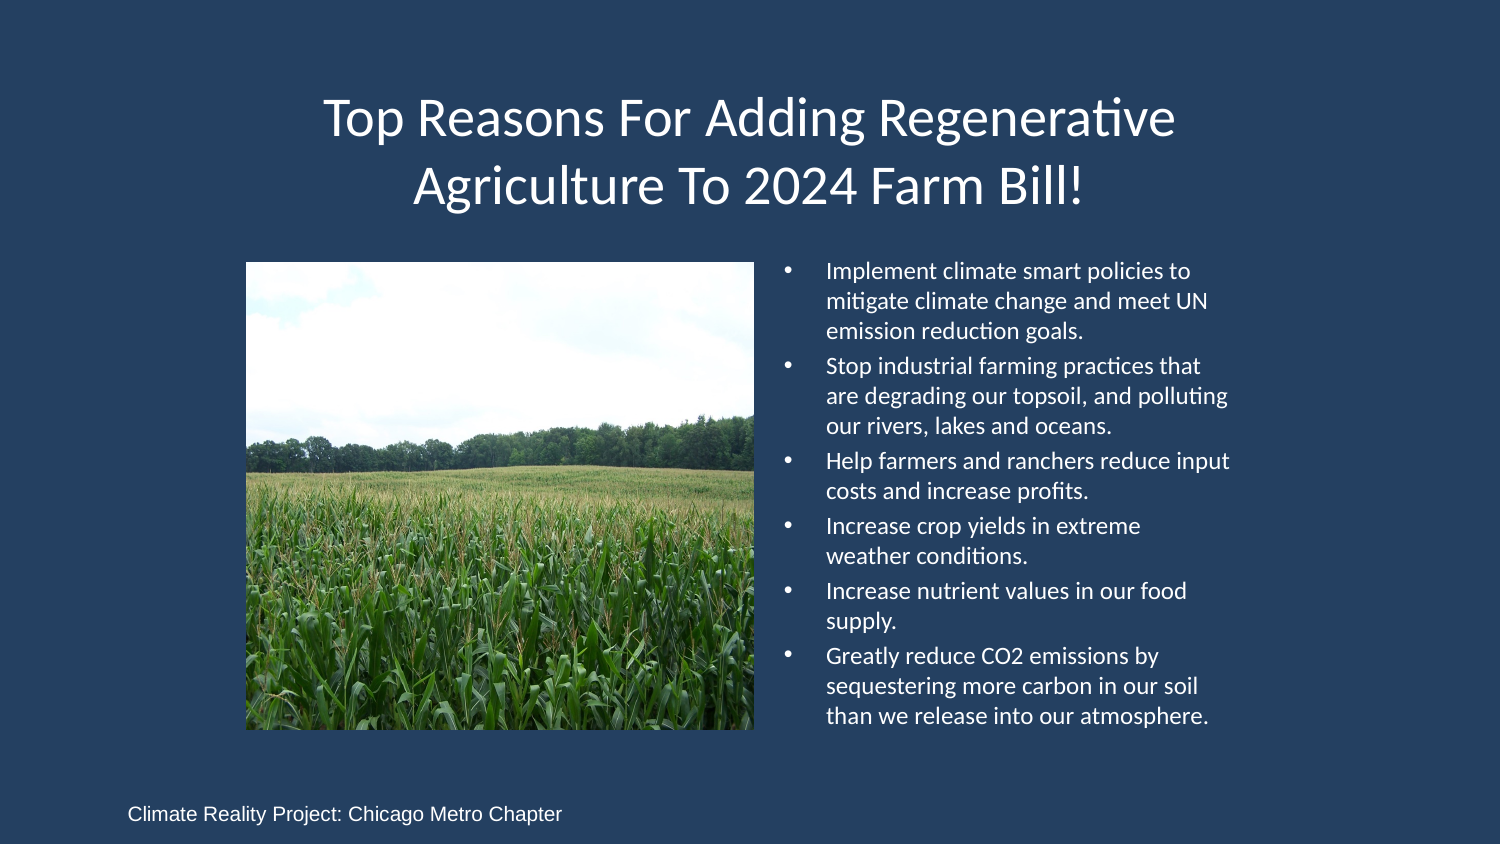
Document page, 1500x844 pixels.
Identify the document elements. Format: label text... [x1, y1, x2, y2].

title Top Reasons For Adding Regenerative Agriculture To 2024 Farm Bill! [243, 33, 1257, 263]
picture [246, 262, 754, 730]
text_box Climate Reality Project: Chicago Metro Chapter [112, 793, 583, 834]
list Implement climate smart policies to mitigate climate change and meet UN emission reduction goals. Stop industrial farming practices that are degrading our topsoil, and polluting our rivers, lakes and oceans. Help farmers and ranchers reduce input costs and increase profits. Increase crop yields in extreme weather conditions. Increase nutrient values in our food supply. Greatly reduce CO2 emissions by sequestering more carbon in our soil than we release into our atmosphere. [768, 247, 1246, 750]
